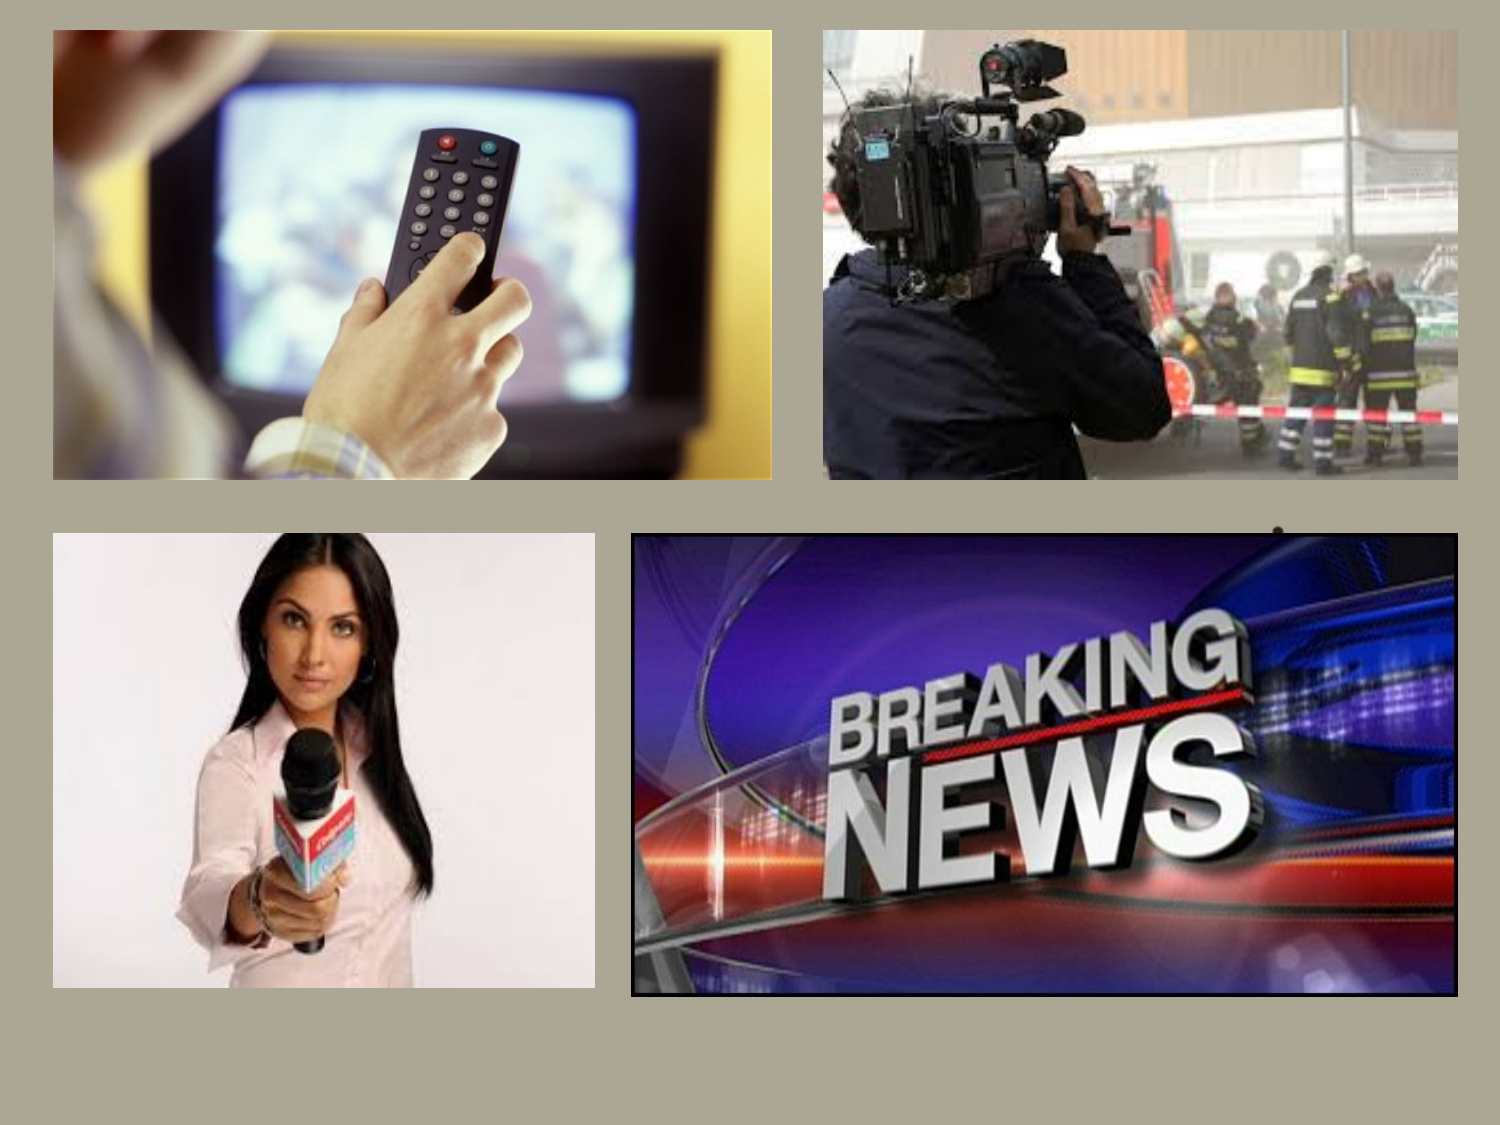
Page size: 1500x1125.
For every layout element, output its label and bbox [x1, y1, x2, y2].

list [631, 533, 1458, 997]
picture [0, 0, 1500, 1125]
